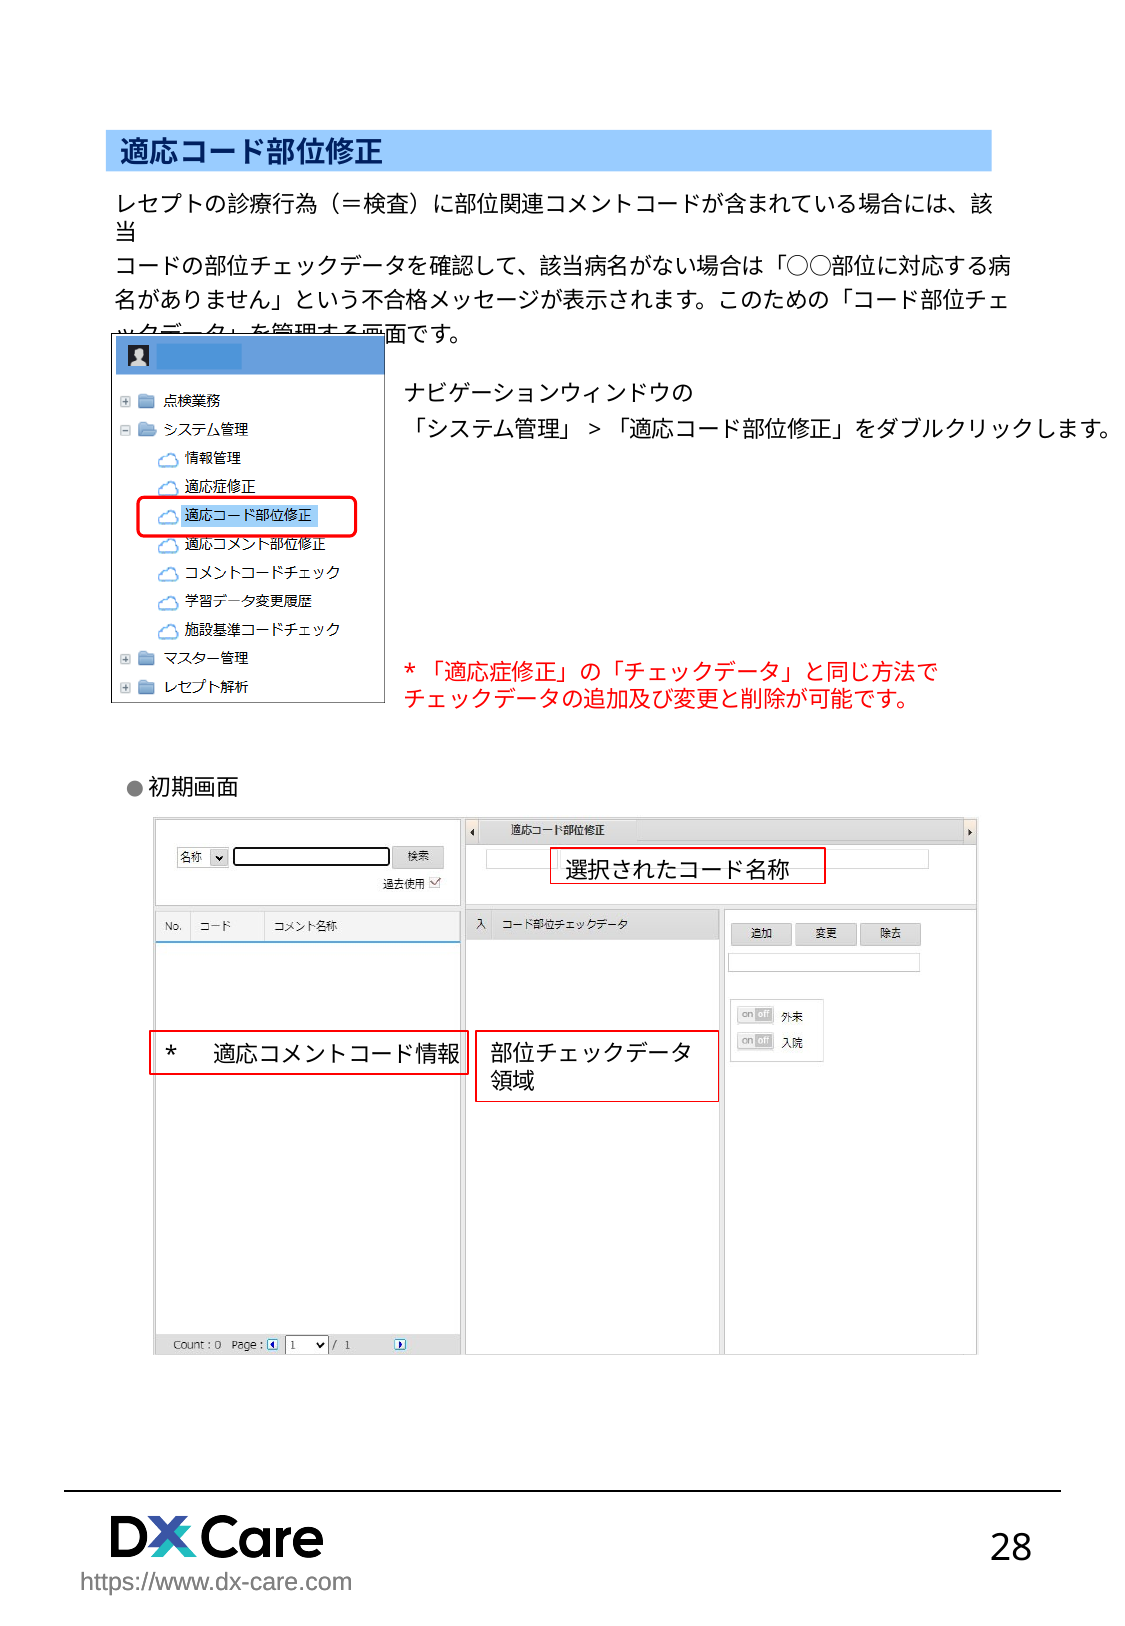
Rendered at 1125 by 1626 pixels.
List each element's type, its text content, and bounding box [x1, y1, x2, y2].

text_box 「適応コード部位チェックデータ」管理 レセプトの診療行為（＝検査）に部位関連コメントコードが含まれている場合には、該当 コードの部位チェックデータを確認して、該当病名がない場合は「○○部位に対応する病名がありません」という不合格メッセージが表示されます。このための「コード部位チェックデータ」を管理する画面です。 [84, 133, 1014, 348]
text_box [148, 814, 982, 1356]
text_box ナビゲーションウィンドウの 「システム管理」>「適応コード部位修正」をダブルクリックします。 [401, 369, 1110, 443]
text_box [110, 333, 385, 704]
text_box 初期画面 [123, 770, 312, 801]
text_box 適応コード部位修正 [104, 128, 993, 173]
text_box *「適応症修正」の「チェックデータ」と同じ方法で チェックデータの追加及び変更と削除が可能です。 [401, 655, 1014, 713]
slide_number 74 [794, 1515, 1048, 1602]
picture [111, 1515, 323, 1558]
